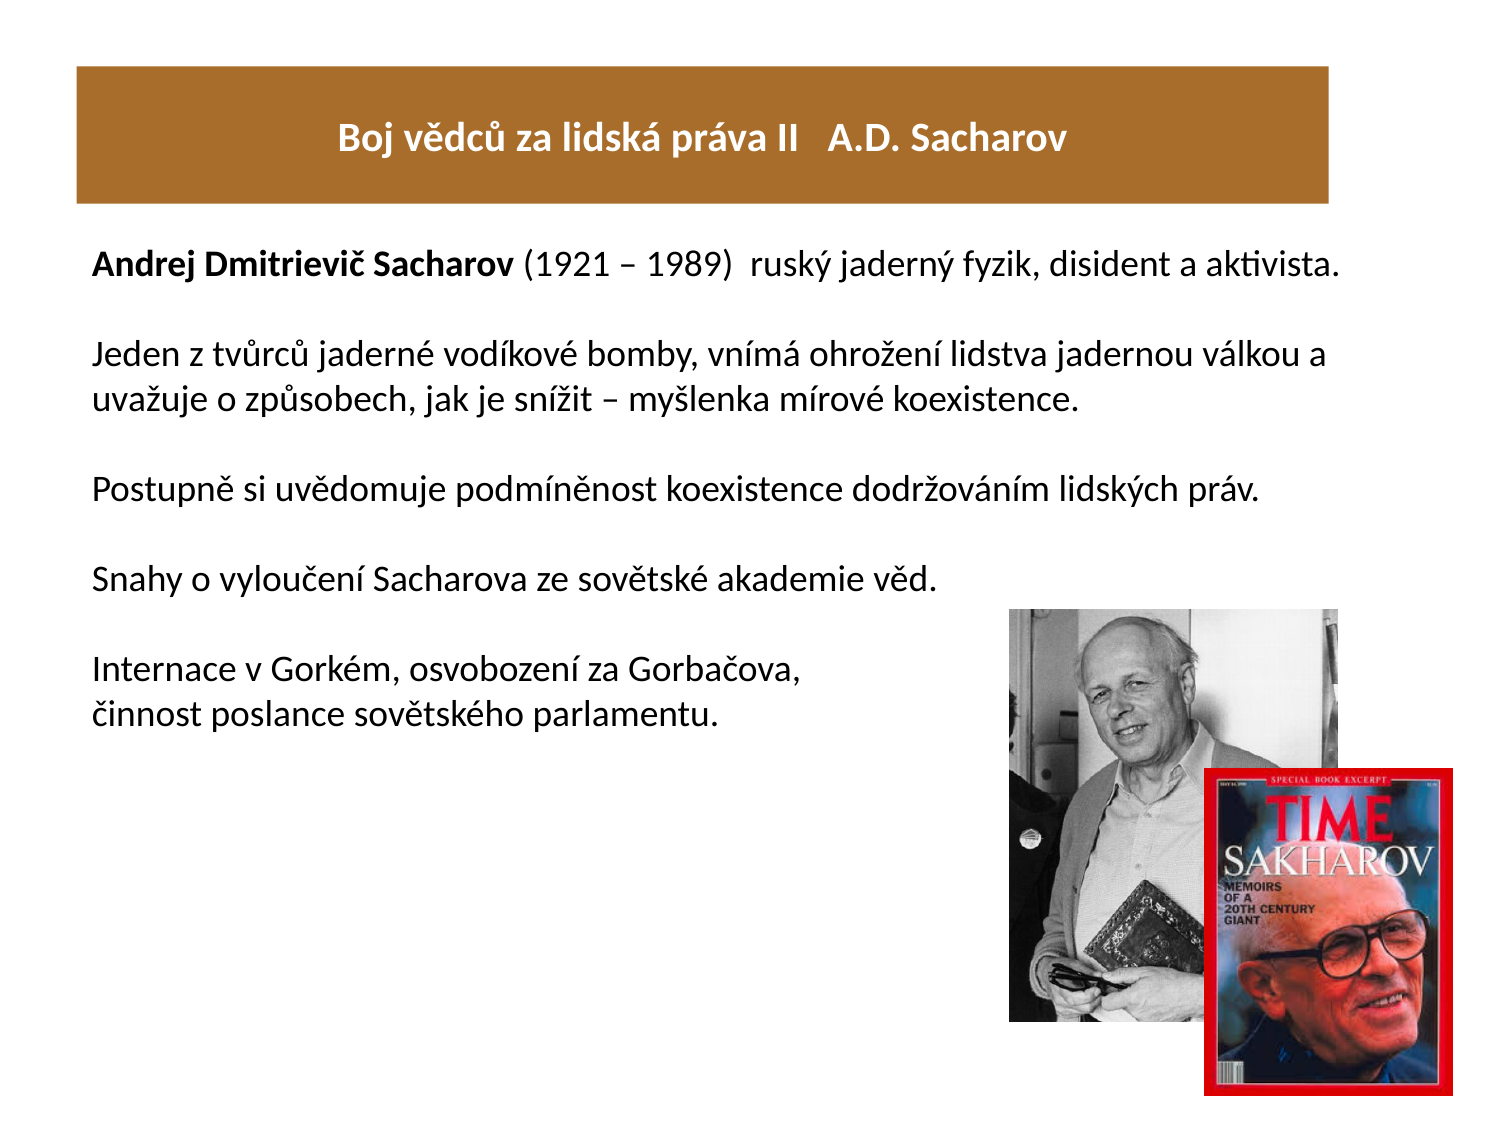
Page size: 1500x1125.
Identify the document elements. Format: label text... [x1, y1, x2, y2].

text_box Boj vědců za lidská práva II A.D. Sacharov [76, 66, 1329, 204]
title Sample Slides [37, 675, 1002, 763]
picture [1009, 609, 1453, 1096]
text_box Andrej Dmitrievič Sacharov (1921 – 1989) ruský jaderný fyzik, disident a aktivista. Jeden z tvůrců jaderné vodíkové bomby, vnímá ohrožení lidstva jadernou válkou a uvažuje o způsobech, jak je snížit – myšlenka mírové koexistence. Postupně si uvědomuje podmíněnost koexistence dodržováním lidských práv. Snahy o vyloučení Sacharova ze sovětské akademie věd. Internace v Gorkém, osvobození za Gorbačova, činnost poslance sovětského parlamentu. [77, 231, 1424, 742]
